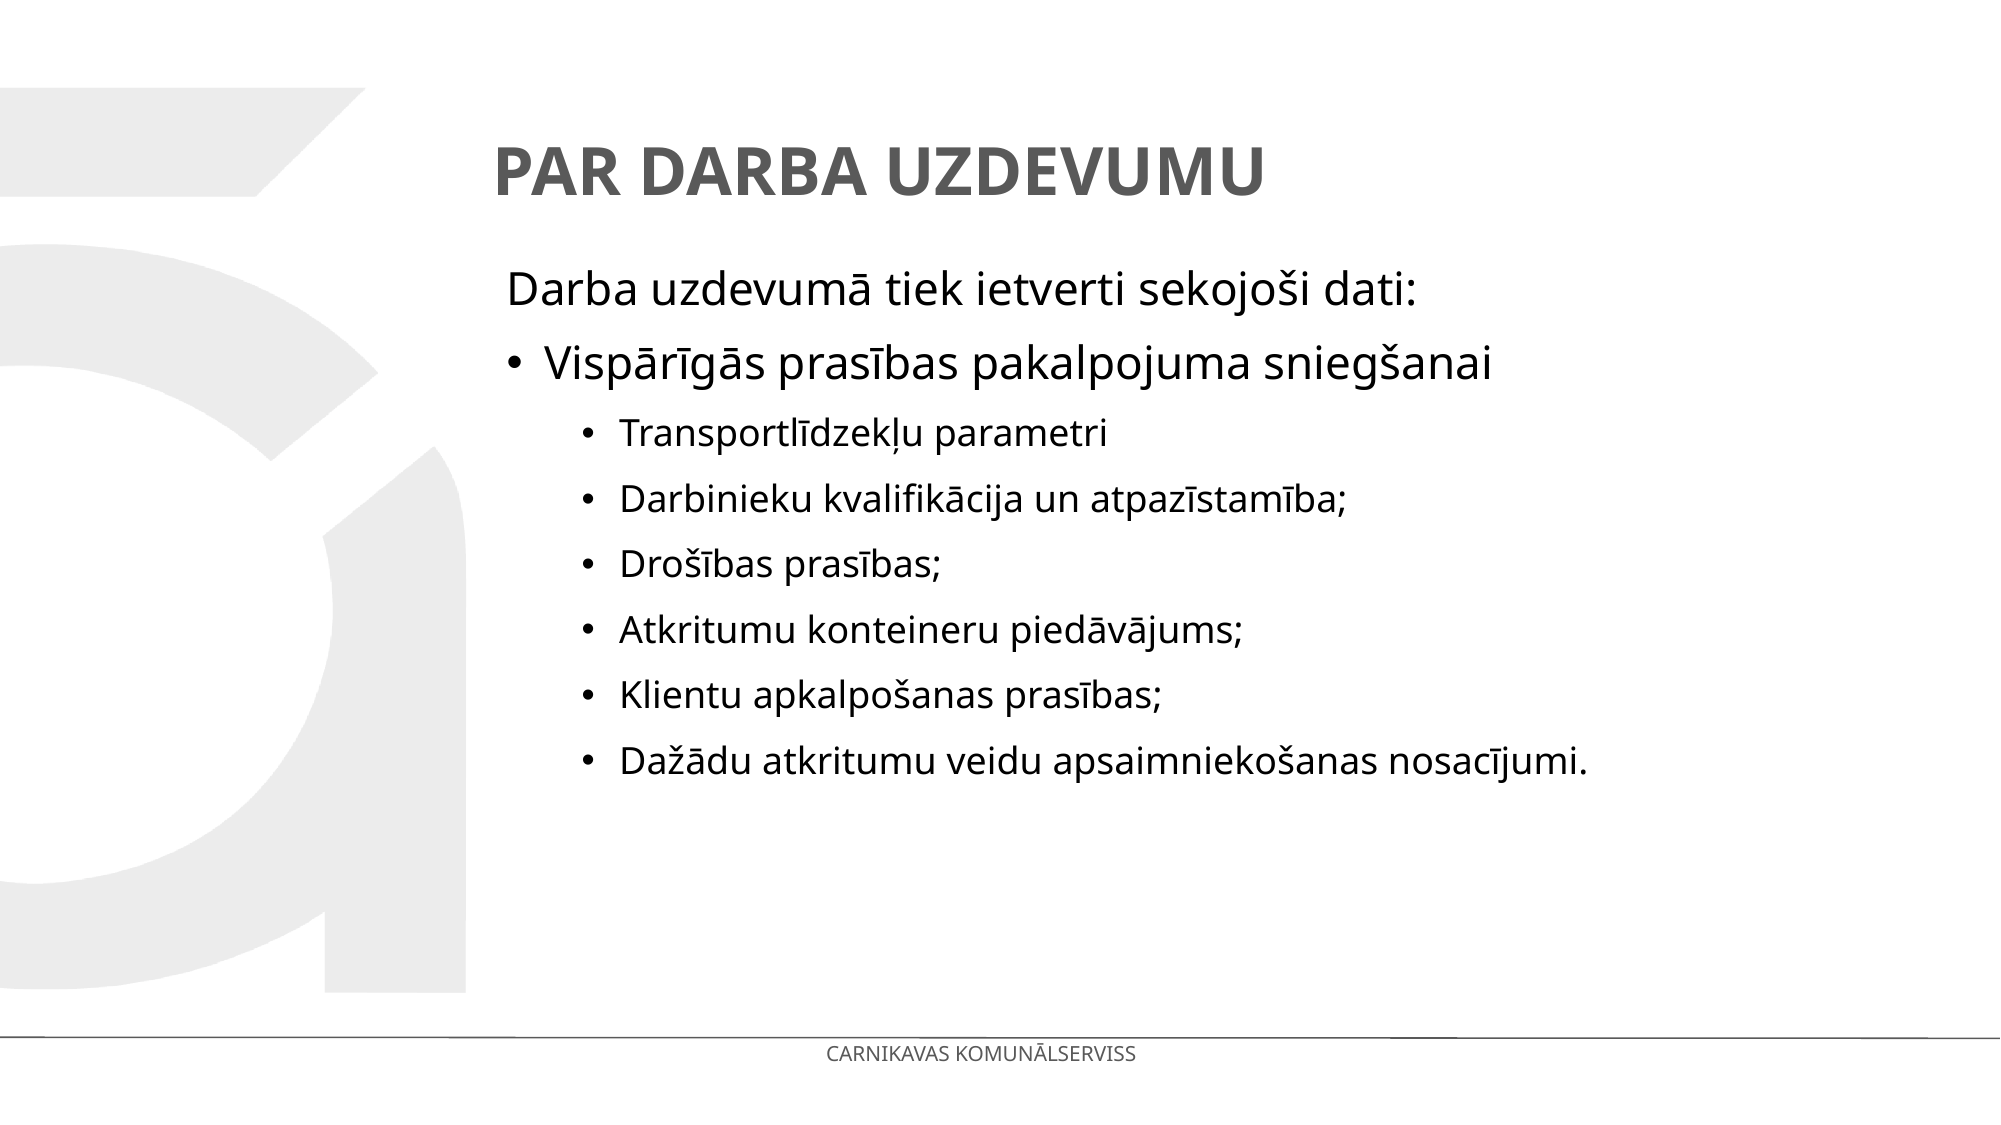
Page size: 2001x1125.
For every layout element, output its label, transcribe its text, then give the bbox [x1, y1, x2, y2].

title Par darba uzdevumu [477, 65, 1817, 283]
list Darba uzdevumā tiek ietverti sekojoši dati: Vispārīgās prasības pakalpojuma sniegšanai Transportlīdzekļu parametri Darbinieku kvalifikācija un atpazīstamība; Drošības prasības; Atkritumu konteineru piedāvājums; Klientu apkalpošanas prasības; Dažādu atkritumu veidu apsaimniekošanas nosacījumi. [491, 258, 1934, 988]
text_box CARNIKAVAS KOMUNĀLSERVISS [0, 1041, 1980, 1067]
